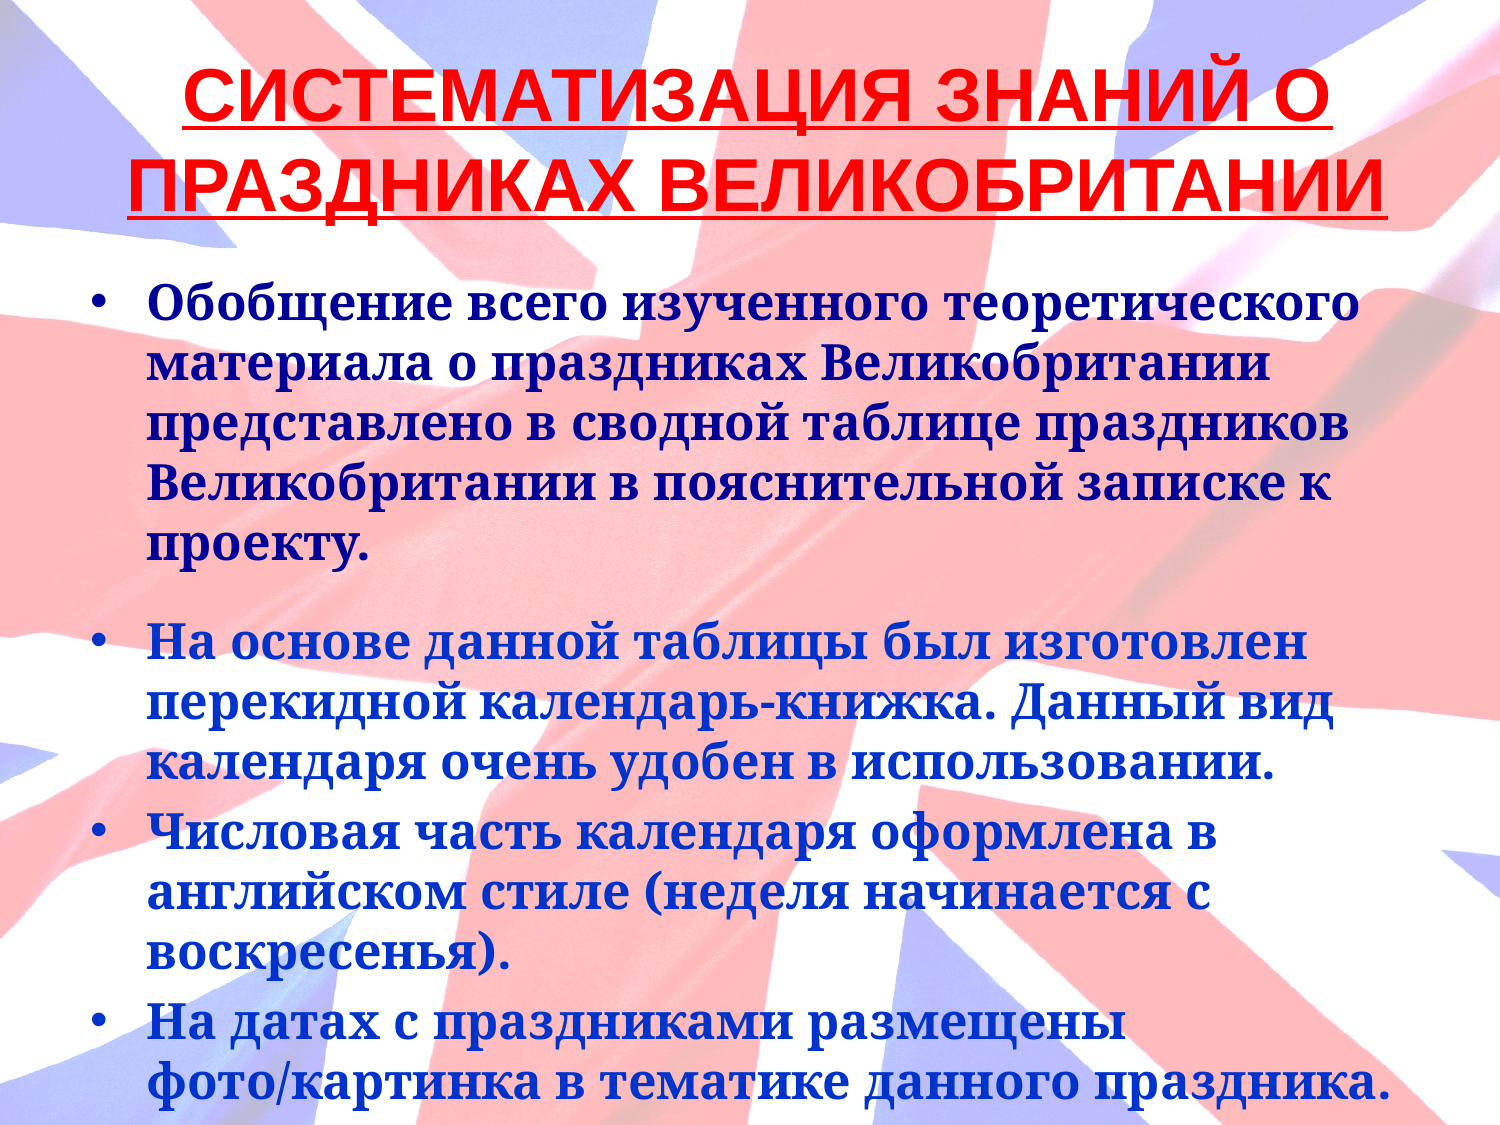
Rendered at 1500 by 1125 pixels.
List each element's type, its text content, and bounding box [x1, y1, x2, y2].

list Обобщение всего изученного теоретического материала о праздниках Великобритании представлено в сводной таблице праздников Великобритании в пояснительной записке к проекту. На основе данной таблицы был изготовлен перекидной календарь-книжка. Данный вид календаря очень удобен в использовании. Числовая часть календаря оформлена в английском стиле (неделя начинается с воскресенья). На датах с праздниками размещены фото/картинка в тематике данного праздника. [74, 262, 1426, 1006]
text_box СИСТЕМАТИЗАЦИЯ ЗНАНИЙ О ПРАЗДНИКАХ ВЕЛИКОБРИТАНИИ [53, 42, 1463, 231]
picture [0, 0, 1500, 1125]
